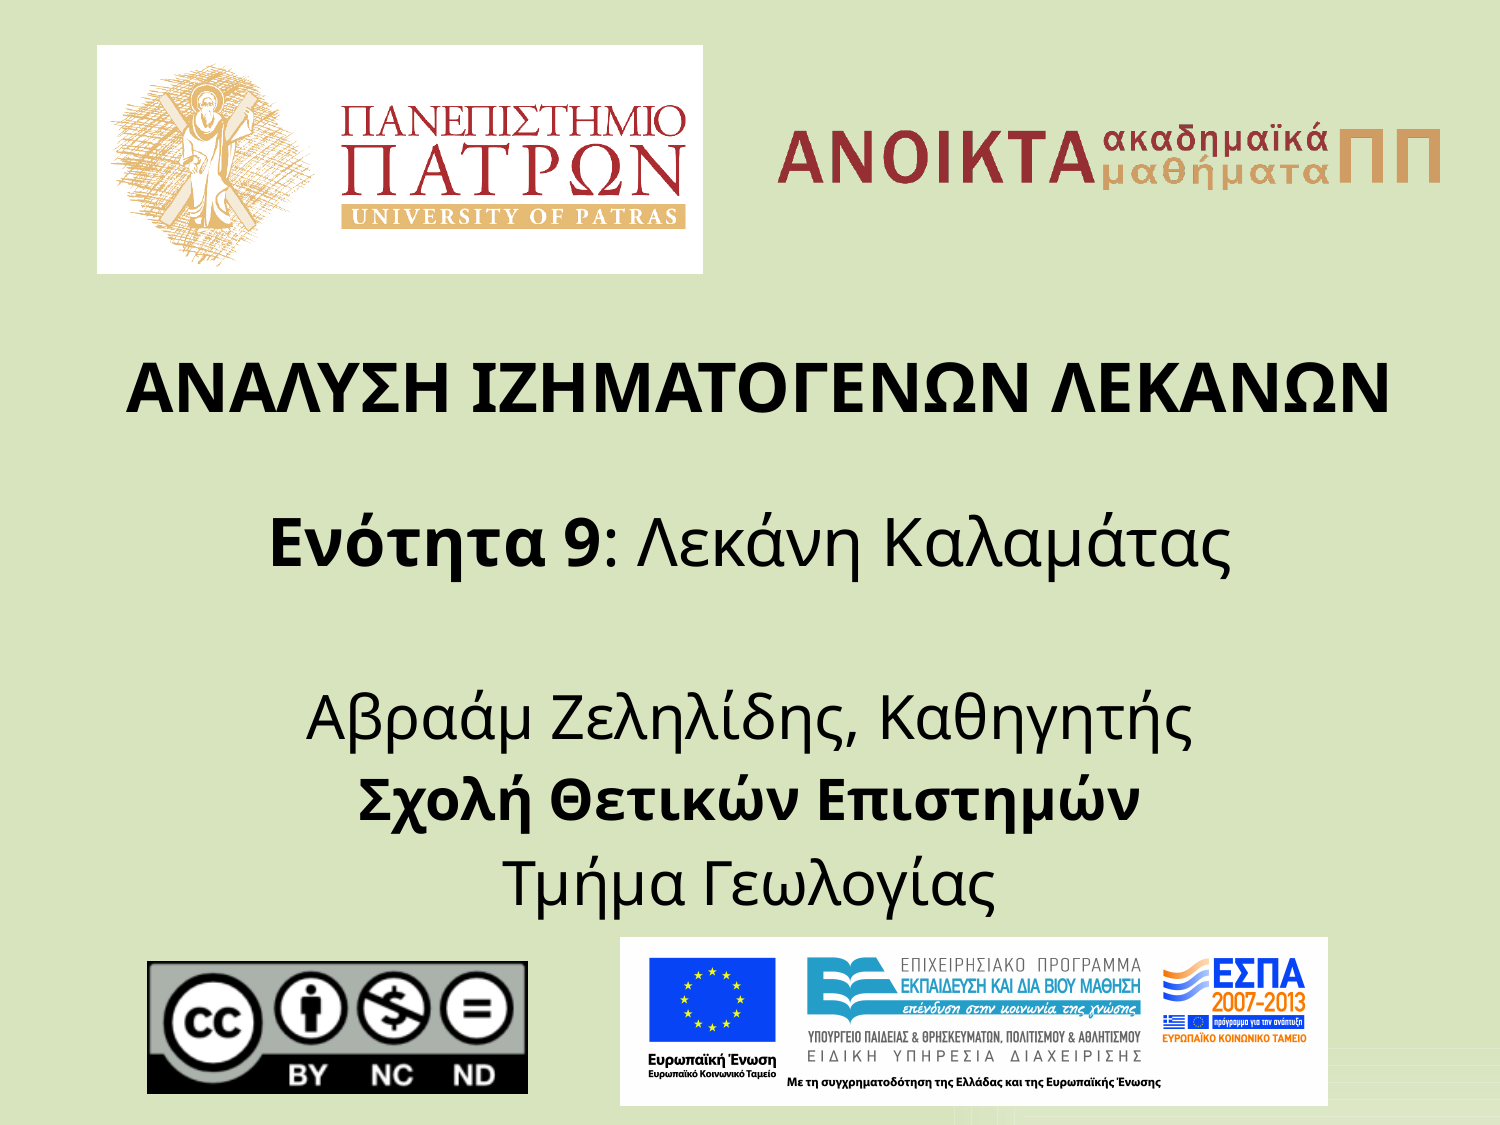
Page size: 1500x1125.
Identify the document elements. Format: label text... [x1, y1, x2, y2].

list Ενότητα 9: Λεκάνη Καλαμάτας Αβραάμ Ζεληλίδης, Καθηγητής Σχολή Θετικών Επιστημών Τμήμα Γεωλογίας [41, 491, 1459, 929]
picture [619, 937, 1328, 1107]
title ΑΝΑΛΥΣΗ ΙΖΗΜΑΤΟΓΕΝΩΝ ΛΕΚΑΝΩΝ [97, 314, 1424, 455]
picture [96, 45, 703, 274]
picture [147, 960, 528, 1095]
picture [737, 82, 1480, 237]
